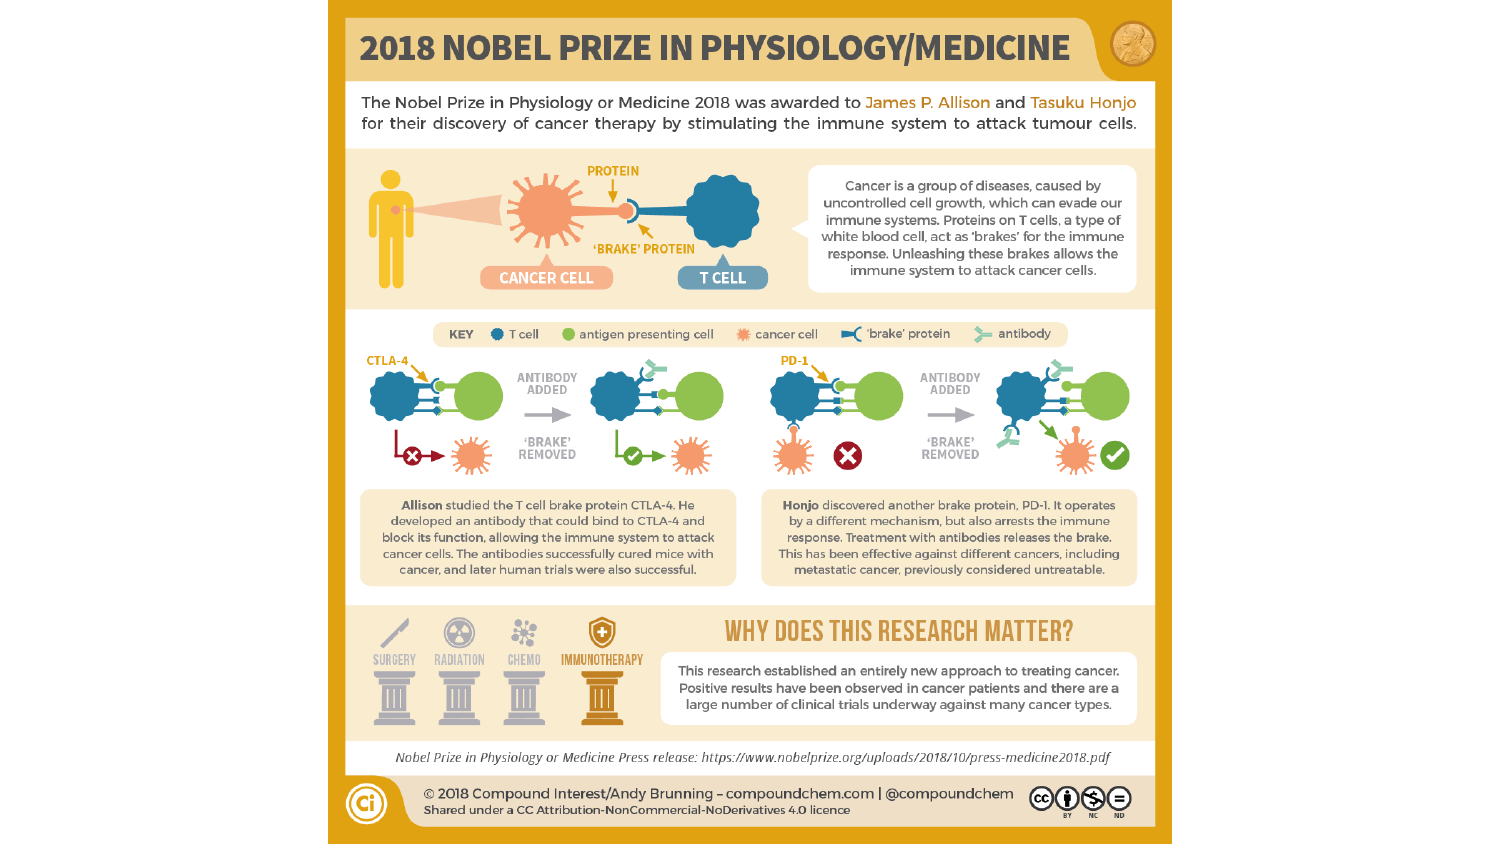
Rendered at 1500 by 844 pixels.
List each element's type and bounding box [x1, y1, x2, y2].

picture [327, 0, 1173, 844]
